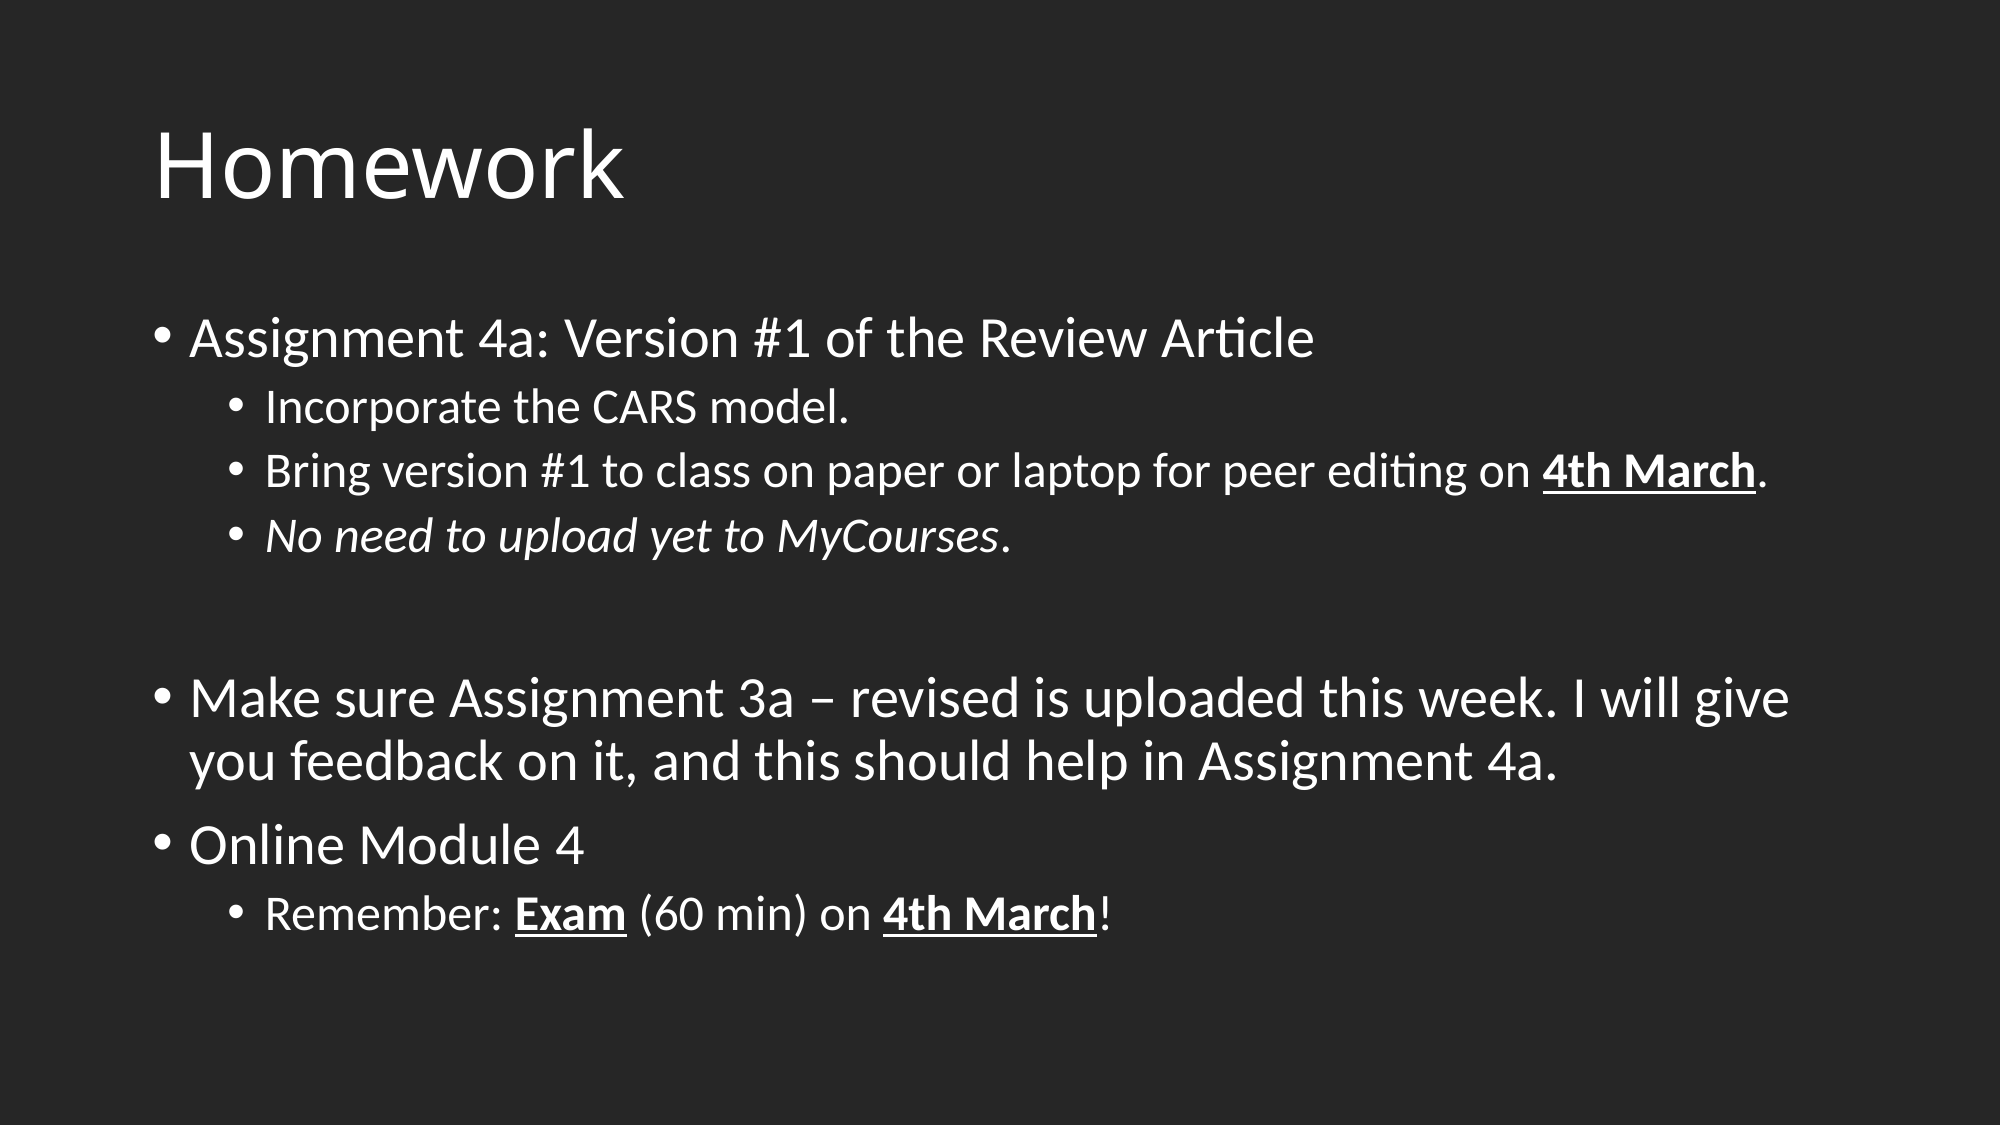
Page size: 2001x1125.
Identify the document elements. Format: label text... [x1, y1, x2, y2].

title Homework [137, 59, 1863, 278]
list Assignment 4a: Version #1 of the Review Article Incorporate the CARS model. Bring version #1 to class on paper or laptop for peer editing on 4th March. No need to upload yet to MyCourses. Make sure Assignment 3a – revised is uploaded this week. I will give you feedback on it, and this should help in Assignment 4a. Online Module 4 Remember: Exam (60 min) on 4th March! [137, 299, 1863, 1014]
